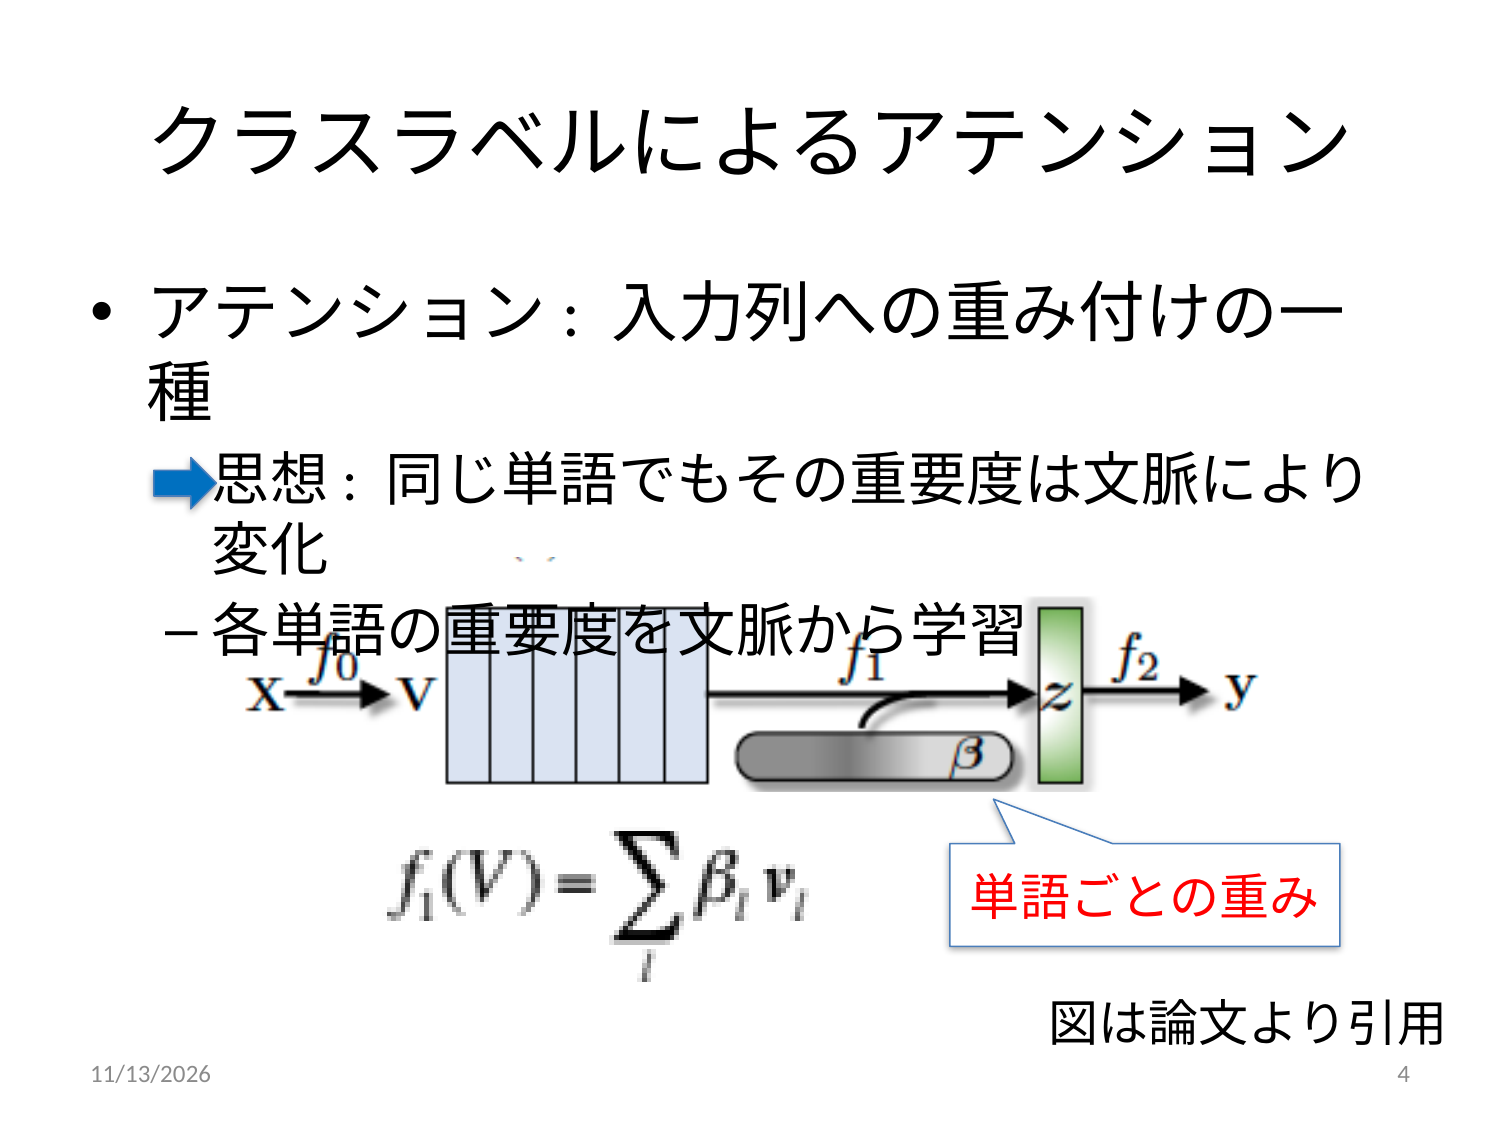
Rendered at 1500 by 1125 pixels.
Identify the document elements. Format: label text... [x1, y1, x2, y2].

title クラスラベルによるアテンション [75, 45, 1425, 233]
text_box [378, 813, 819, 989]
text_box 単語ごとの重み [949, 801, 1341, 948]
text_box [153, 456, 217, 510]
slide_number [75, 1042, 425, 1103]
list アテンション: 入力列への重み付けの一種 思想: 同じ単語でもその重要度は文脈により変化 各単語の重要度を文脈から学習 [75, 262, 1425, 1005]
text_box 図は論文より引用 [1033, 984, 1463, 1059]
slide_number 4 [1074, 1042, 1425, 1103]
picture [200, 557, 1327, 792]
